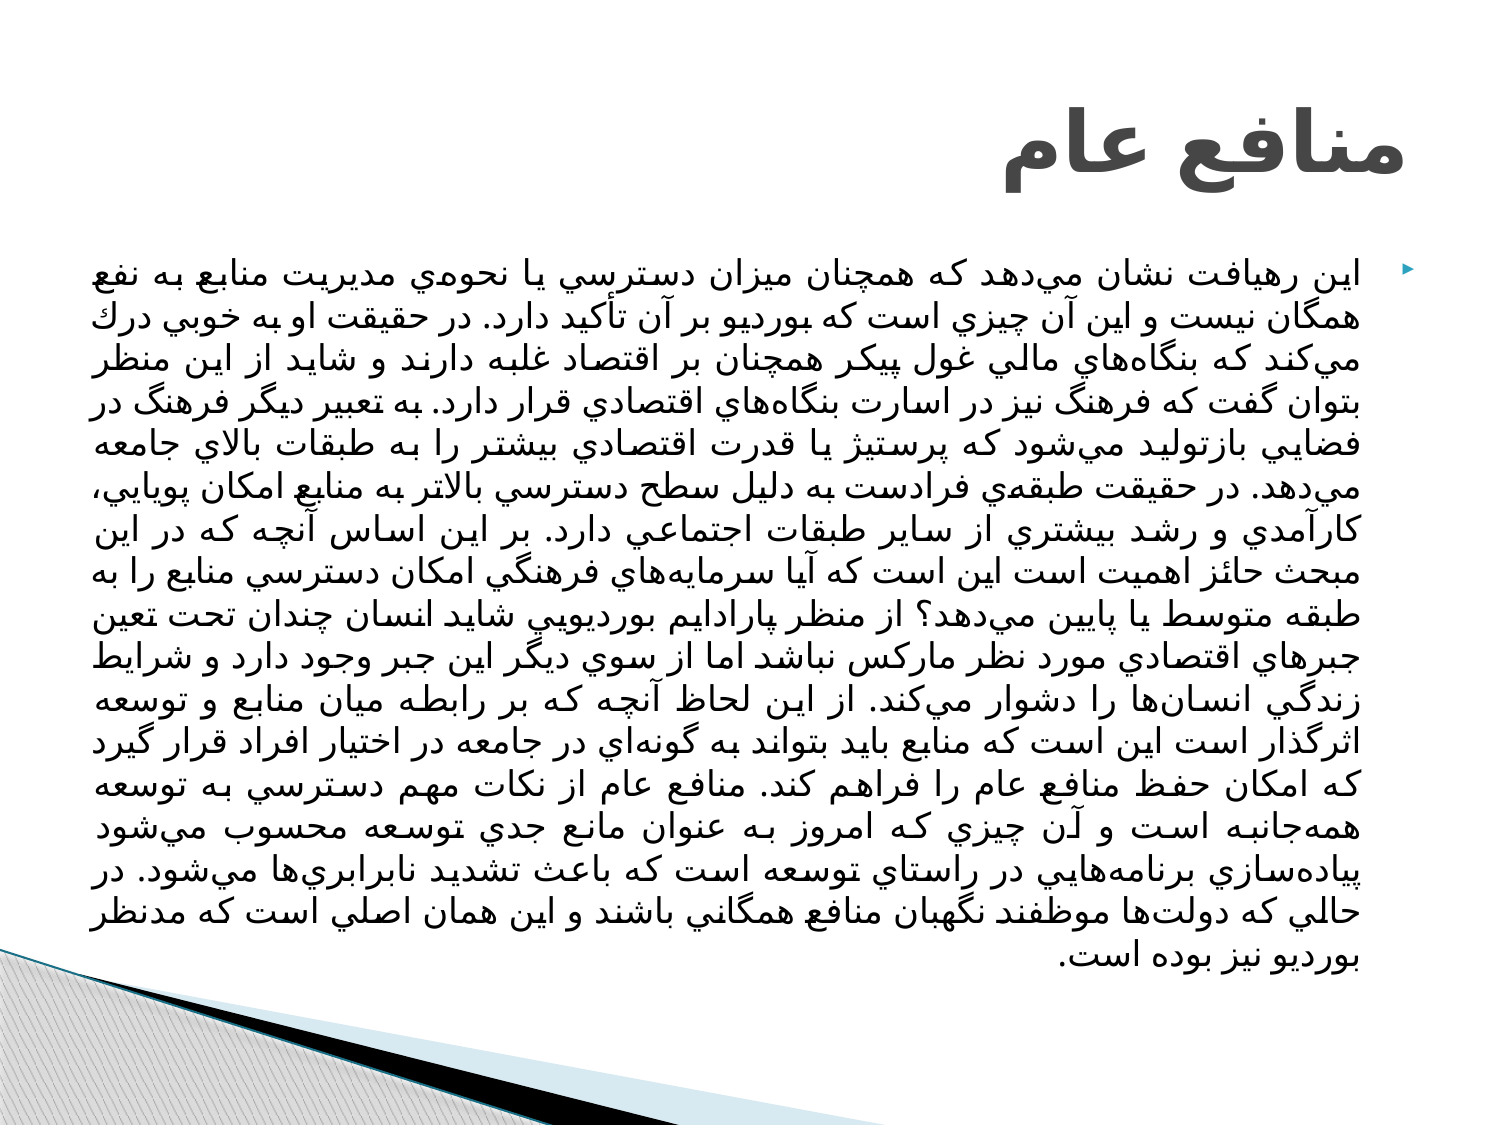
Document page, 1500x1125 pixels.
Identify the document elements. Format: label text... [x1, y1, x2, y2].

list اين رهيافت نشان مي‌دهد كه همچنان ميزان دسترسي يا نحوه‌ي مديريت منابع به نفع همگان نيست و اين آن چيزي است كه بورديو بر آن تأكيد دارد. در حقيقت او به خوبي درك مي‌كند كه بنگاه‌هاي مالي غول پيكر همچنان بر اقتصاد غلبه دارند و شايد از اين منظر بتوان گفت كه فرهنگ نيز در اسارت بنگاه‌هاي اقتصادي قرار دارد. به تعبير ديگر فرهنگ در فضايي بازتوليد مي‌شود كه پرستيژ يا قدرت اقتصادي بيشتر را به طبقات بالاي جامعه مي‌دهد. در حقيقت طبقه‌ي فرادست به دليل سطح دسترسي بالاتر به منابع امكان پويايي، كارآمدي و رشد بيشتري از ساير طبقات اجتماعي دارد. بر اين اساس آنچه كه در اين مبحث حائز اهميت است اين است كه آيا سرمايه‌هاي فرهنگي امكان دسترسي منابع را به طبقه متوسط يا پايين مي‌دهد؟ از منظر پارادايم بورديويي شايد انسان چندان تحت تعين جبرهاي اقتصادي مورد نظر ماركس نباشد اما از سوي ديگر اين جبر وجود دارد و شرايط زندگي انسان‌ها را دشوار مي‌كند. از اين لحاظ آنچه كه بر رابطه ميان منابع و توسعه اثرگذار است اين است كه منابع بايد بتواند به گونه‌اي در جامعه در اختيار افراد قرار گيرد كه امكان حفظ منافع عام را فراهم كند. منافع عام از نكات مهم دسترسي به توسعه همه‌جانبه است و آن چيزي كه امروز به عنوان مانع جدي توسعه محسوب مي‌شود پياده‌سازي برنامه‌هايي در راستاي توسعه است كه باعث تشديد نابرابري‌ها مي‌شود. در حالي كه دولت‌ها موظفند نگهبان منافع همگاني باشند و اين همان اصلي است كه مدنظر بورديو نيز بوده است. [75, 243, 1425, 986]
title منافع عام [75, 45, 1425, 233]
